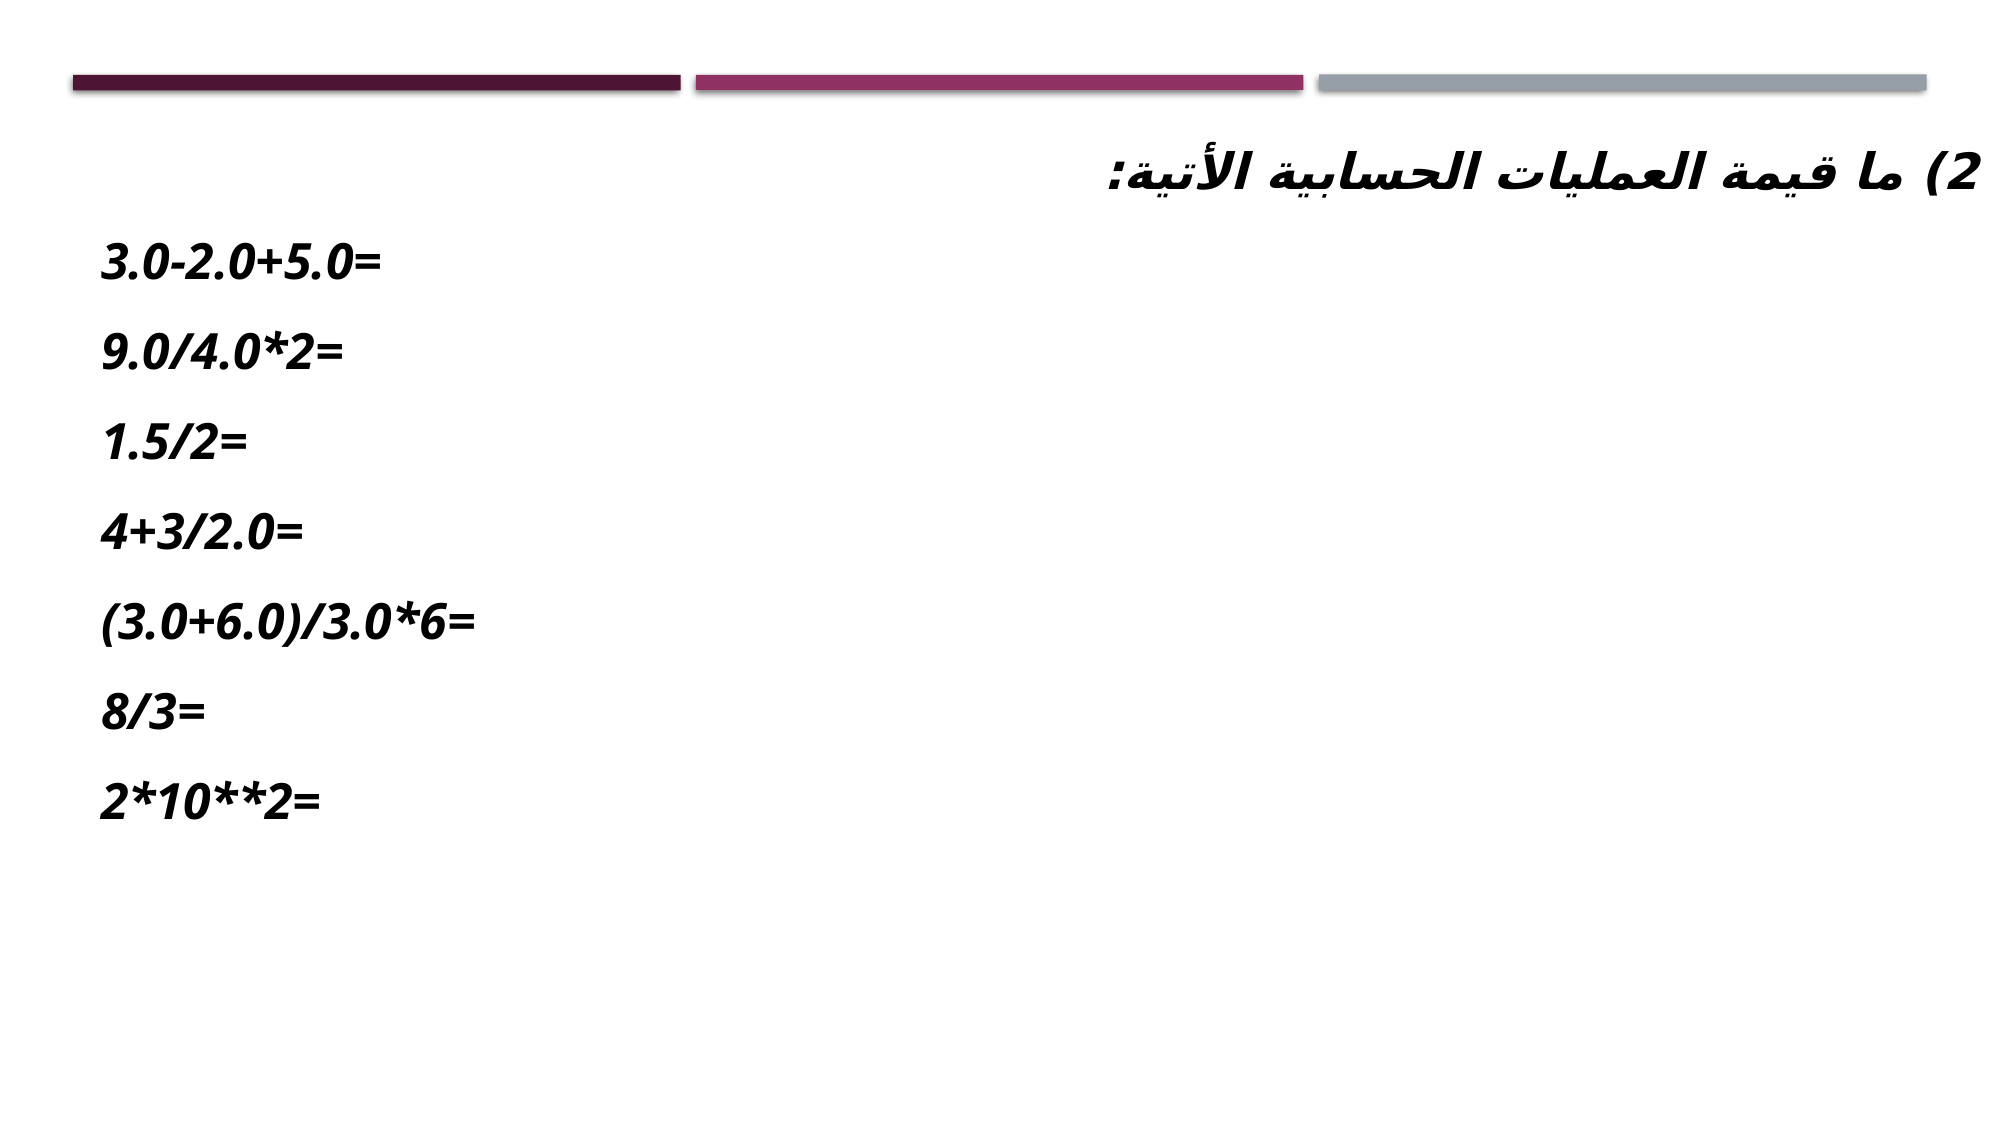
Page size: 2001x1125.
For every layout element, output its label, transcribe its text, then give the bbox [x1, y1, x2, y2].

text_box 2) ما قيمة العمليات الحسابية الأتية: 3.0-2.0+5.0= 9.0/4.0*2= 1.5/2= 4+3/2.0= (3.0+6.0)/3.0*6= 8/3= 2*10**2= [6, 102, 1994, 837]
